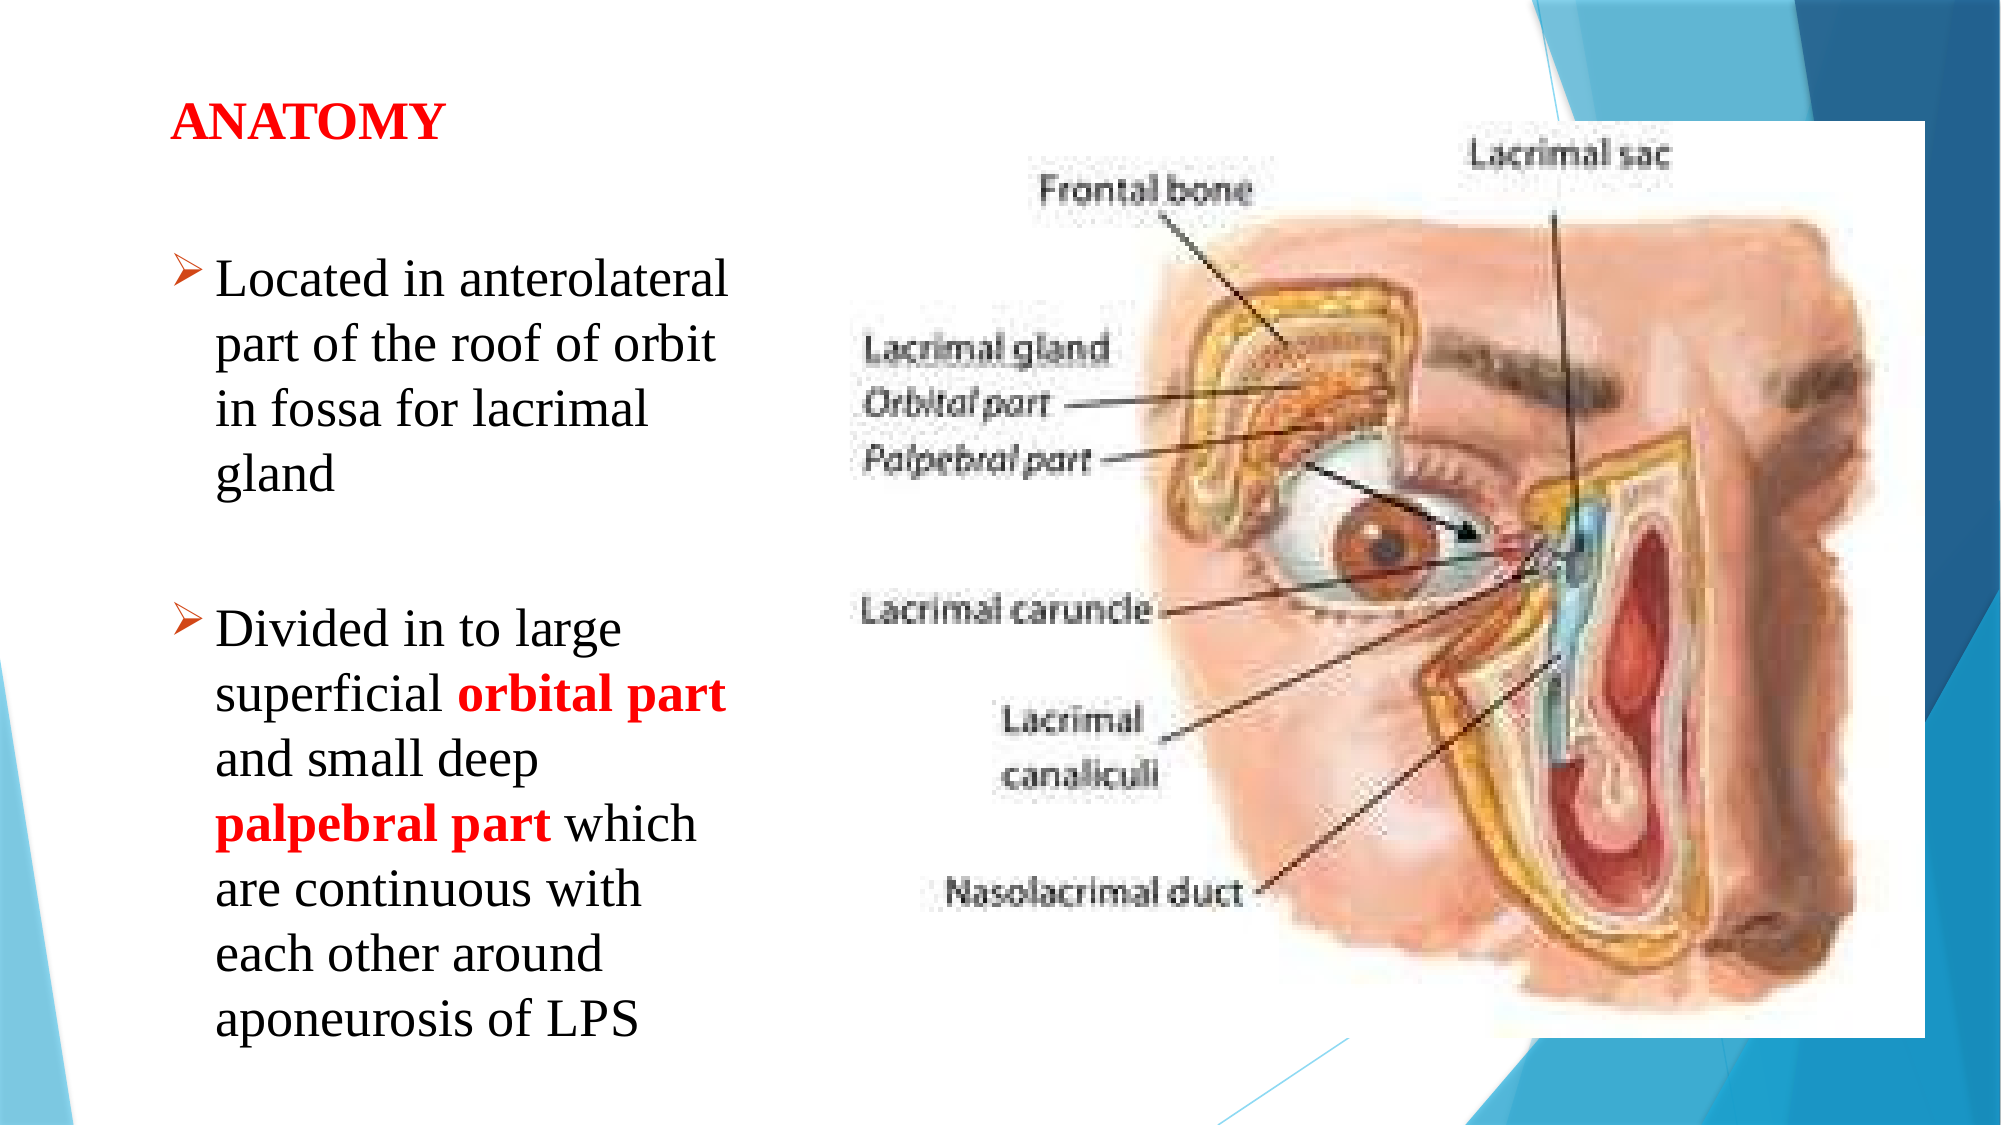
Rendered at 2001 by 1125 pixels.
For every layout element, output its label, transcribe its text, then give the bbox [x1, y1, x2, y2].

text_box [849, 121, 1925, 1038]
text_box ANATOMY Located in anterolateral part of the roof of orbit in fossa for lacrimal gland Divided in to large superficial orbital part and small deep palpebral part which are continuous with each other around aponeurosis of LPS [168, 71, 785, 1047]
